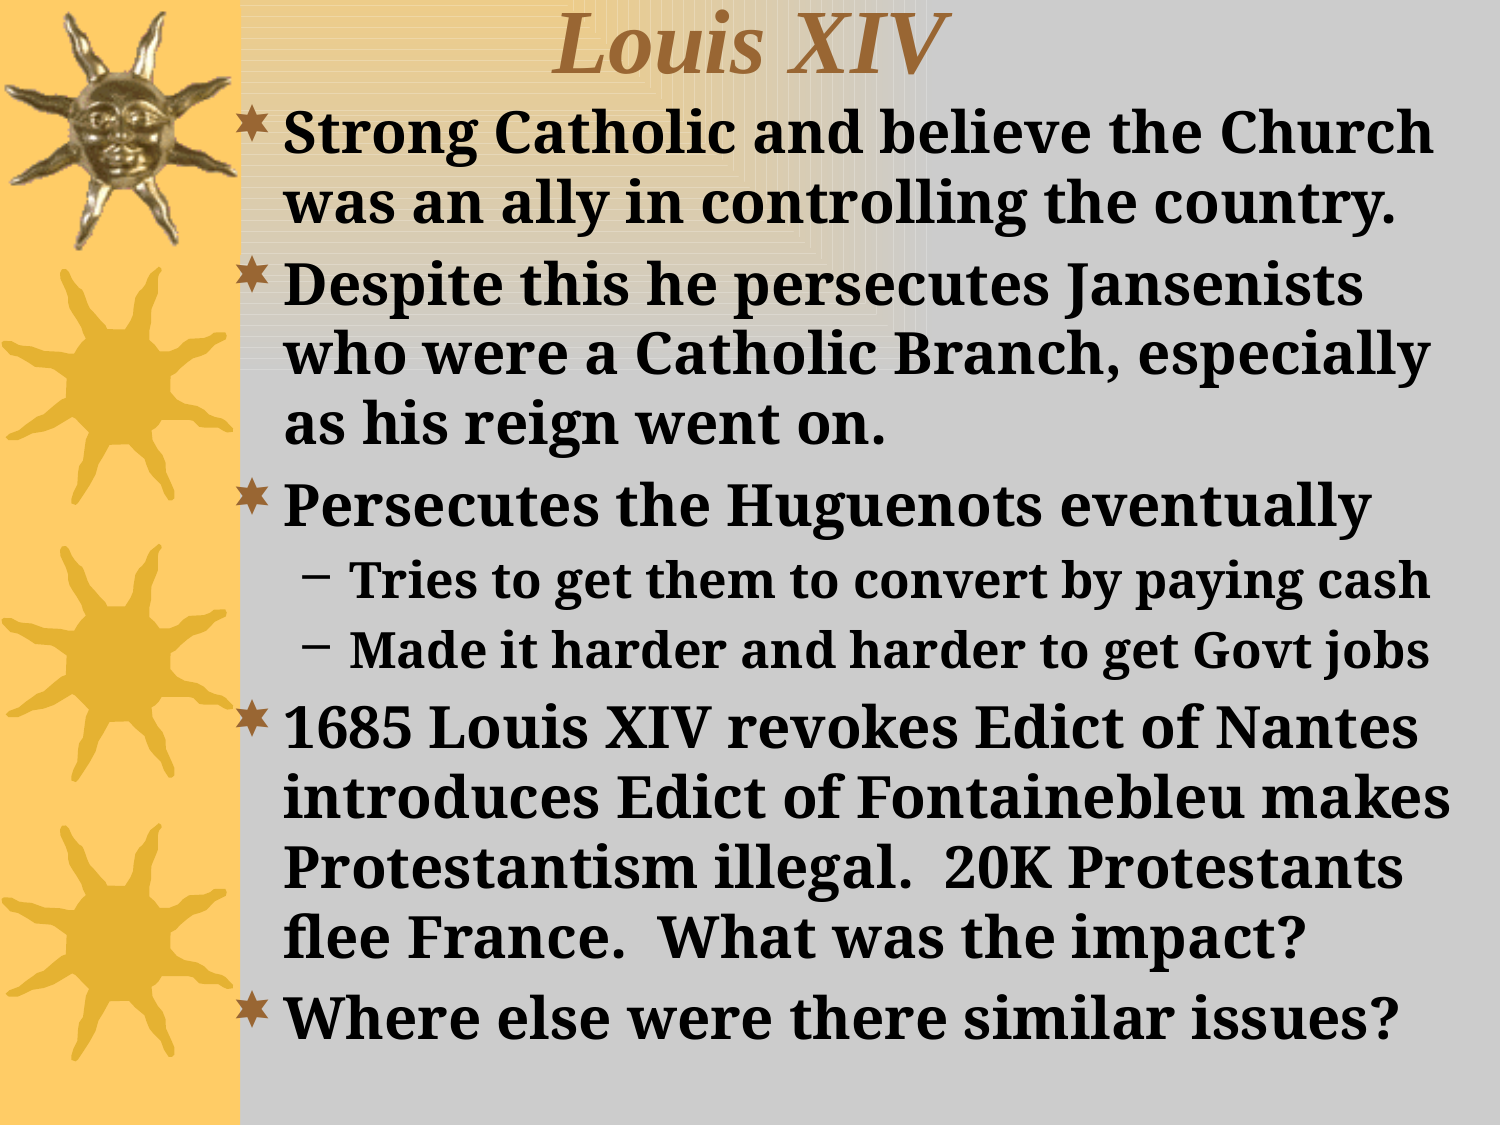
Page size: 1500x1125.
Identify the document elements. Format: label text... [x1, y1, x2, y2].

picture [1, 8, 212, 255]
title Louis XIV [75, 0, 1425, 88]
list Strong Catholic and believe the Church was an ally in controlling the country. Despite this he persecutes Jansenists who were a Catholic Branch, especially as his reign went on. Persecutes the Huguenots eventually Tries to get them to convert by paying cash Made it harder and harder to get Govt jobs 1685 Louis XIV revokes Edict of Nantes introduces Edict of Fontainebleu makes Protestantism illegal. 20K Protestants flee France. What was the impact? Where else were there similar issues? [212, 87, 1500, 980]
